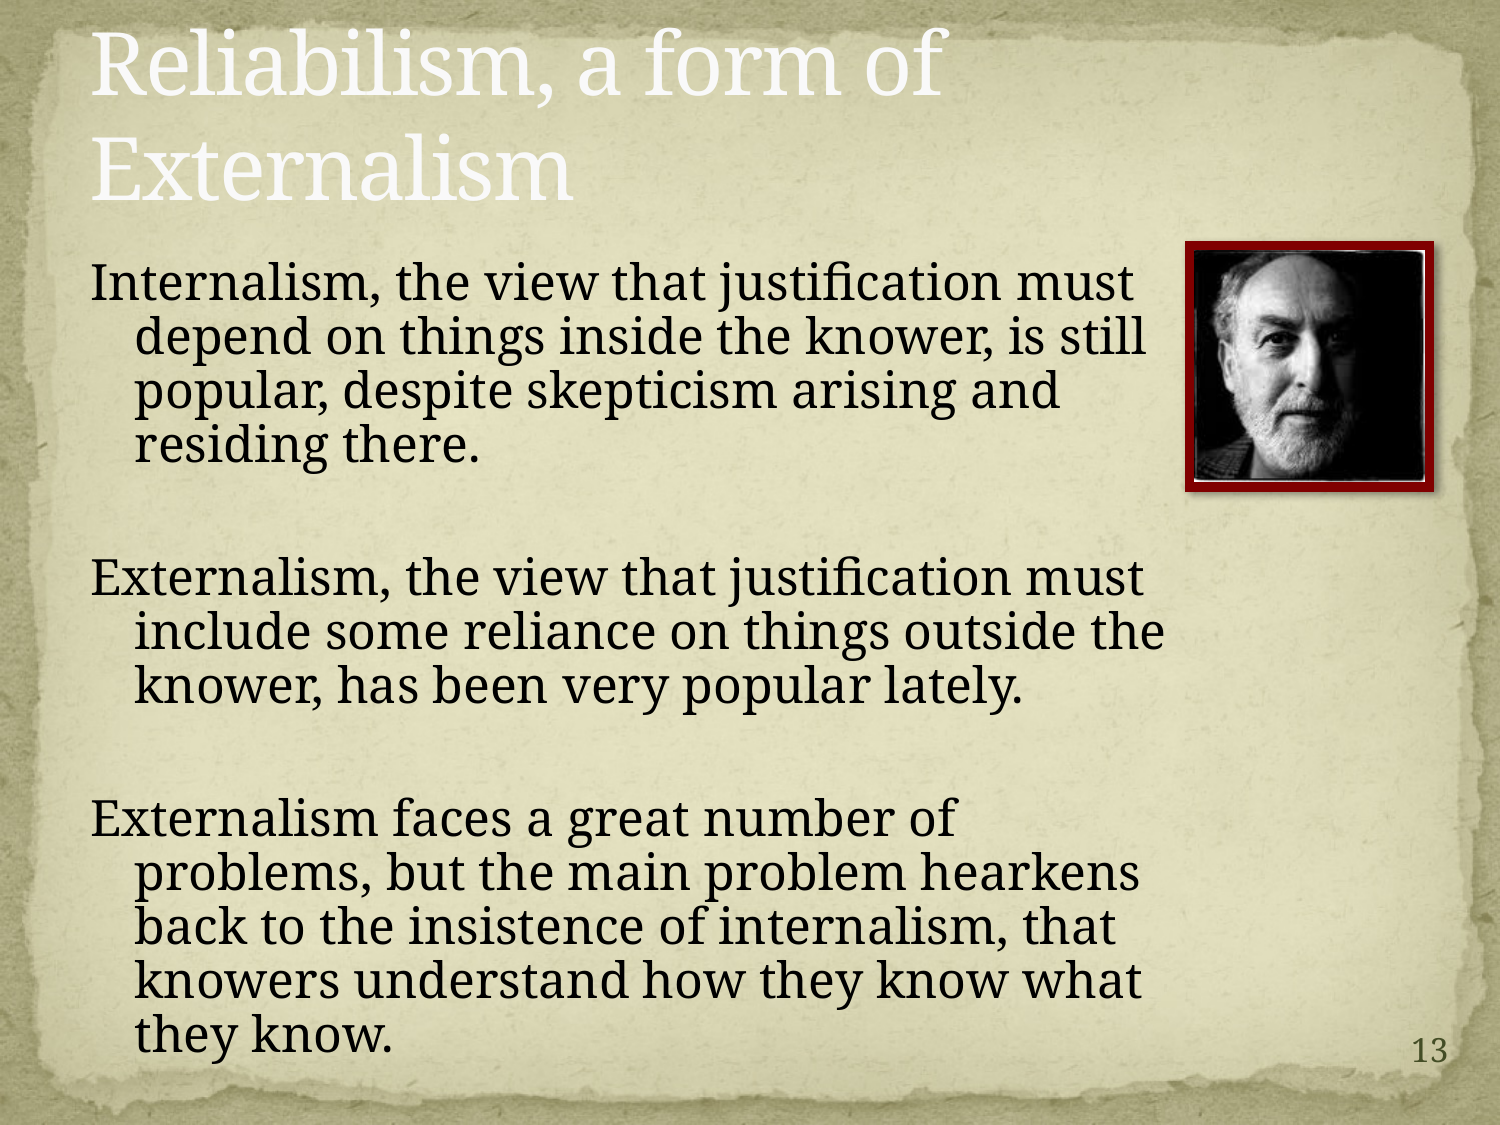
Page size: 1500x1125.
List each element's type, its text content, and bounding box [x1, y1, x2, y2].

title Reliabilism, a form of Externalism [74, 24, 1425, 225]
slide_number 13 [1379, 1014, 1480, 1089]
list Internalism, the view that justification must depend on things inside the knower, is still popular, despite skepticism arising and residing there. Externalism, the view that justification must include some reliance on things outside the knower, has been very popular lately. Externalism faces a great number of problems, but the main problem hearkens back to the insistence of internalism, that knowers understand how they know what they know. [75, 249, 1194, 1071]
picture [0, 0, 1500, 1125]
